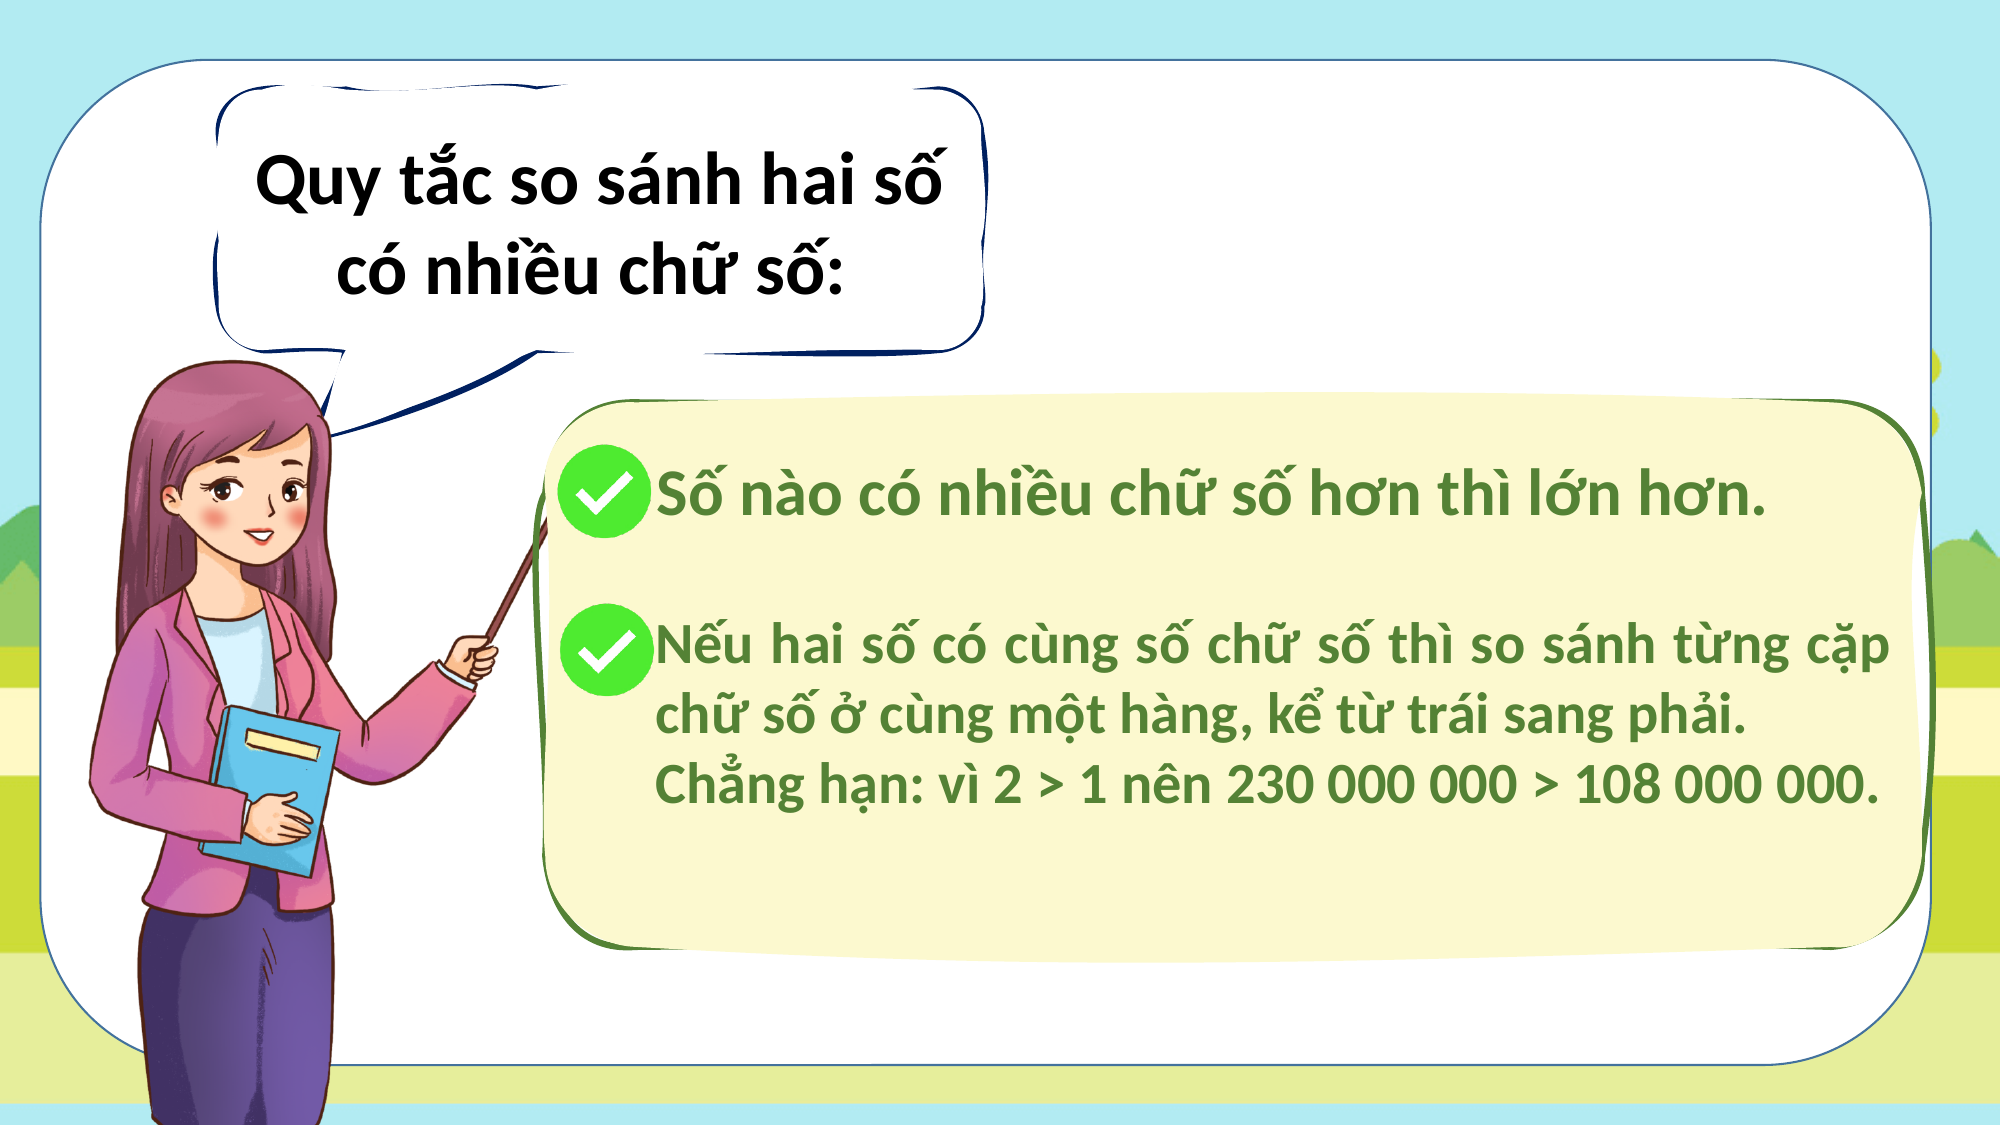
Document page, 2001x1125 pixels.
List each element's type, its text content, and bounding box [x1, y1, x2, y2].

text_box Quy tắc so sánh hai số có nhiều chữ số: [214, 78, 987, 355]
picture [0, 0, 2000, 1125]
text_box [697, 392, 1934, 963]
text_box Nếu hai số có cùng số chữ số thì so sánh từng cặp chữ số ở cùng một hàng, kể từ trái sang phải. Chẳng hạn: vì 2 > 1 nên 230 000 000 > 108 000 000. [697, 598, 1907, 823]
text_box Số nào có nhiều chữ số hơn thì lớn hơn. [697, 441, 1902, 537]
